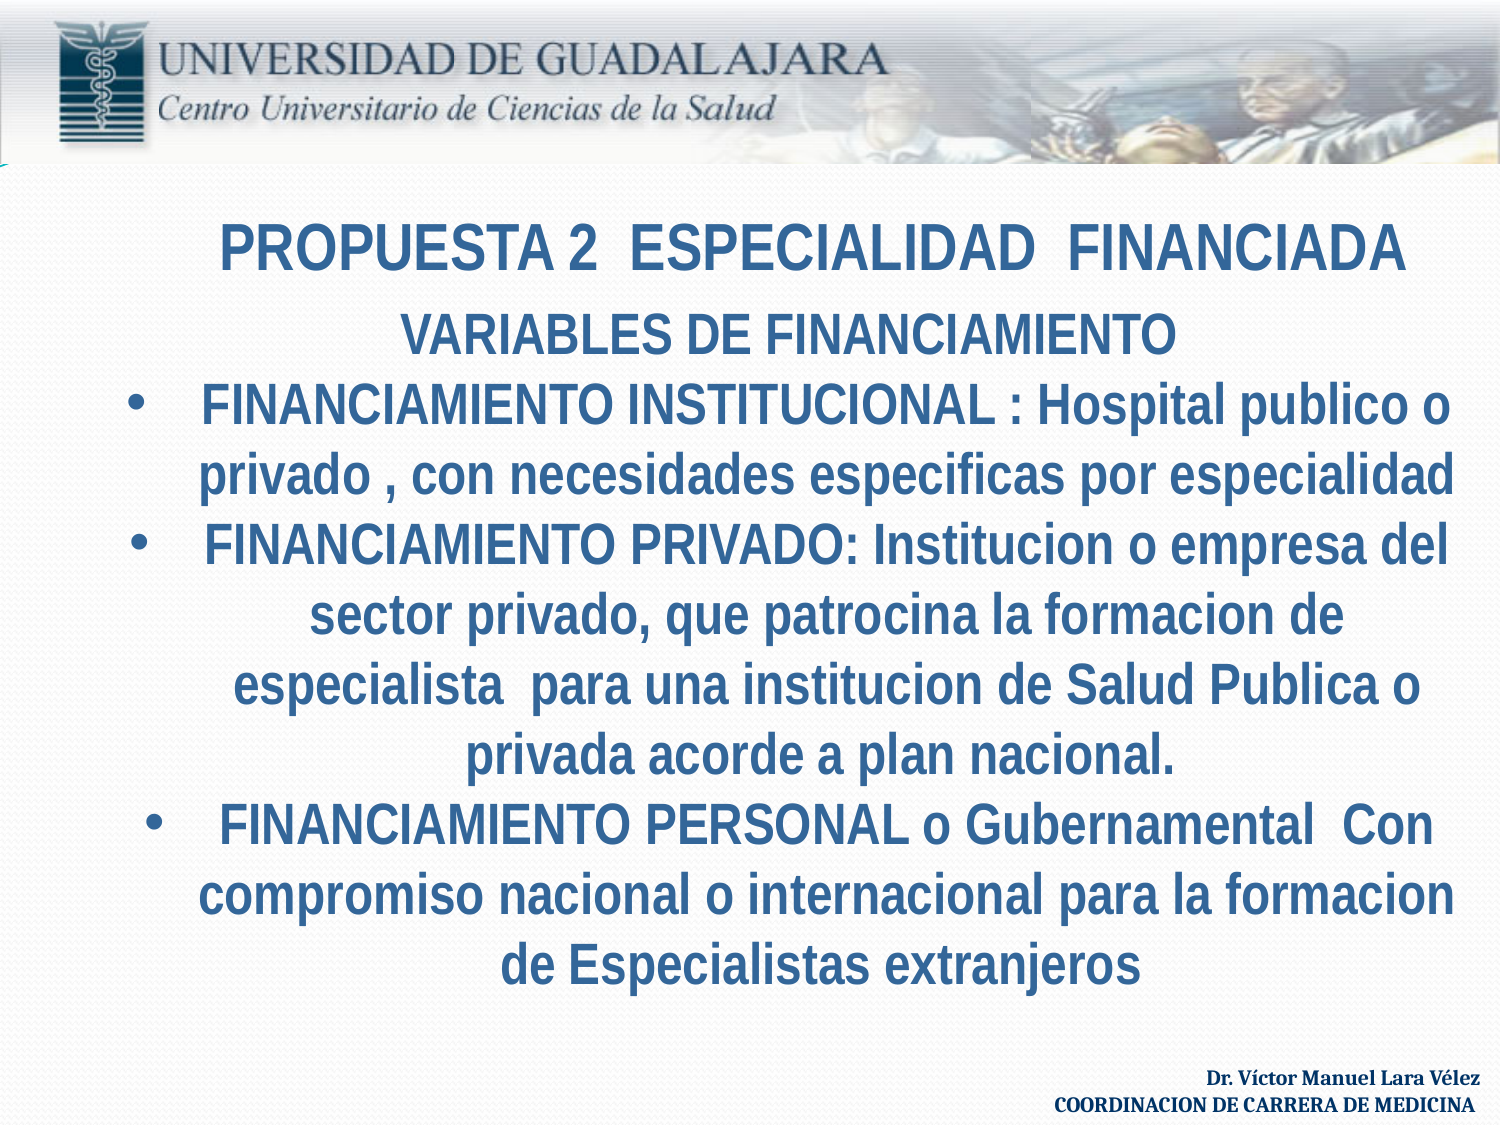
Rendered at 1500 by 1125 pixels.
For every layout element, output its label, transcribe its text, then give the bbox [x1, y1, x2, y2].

picture [0, 0, 1500, 165]
text_box PROPUESTA 2 ESPECIALIDAD FINANCIADA [147, 196, 1495, 291]
text_box VARIABLES DE FINANCIAMIENTO FINANCIAMIENTO INSTITUCIONAL : Hospital publico o privado , con necesidades especificas por especialidad FINANCIAMIENTO PRIVADO: Institucion o empresa del sector privado, que patrocina la formacion de especialista para una institucion de Salud Publica o privada acorde a plan nacional. FINANCIAMIENTO PERSONAL o Gubernamental Con compromiso nacional o internacional para la formacion de Especialistas extranjeros [88, 288, 1492, 1074]
text_box Dr. Víctor Manuel Lara Vélez COORDINACION DE CARRERA DE MEDICINA [633, 1056, 1496, 1124]
